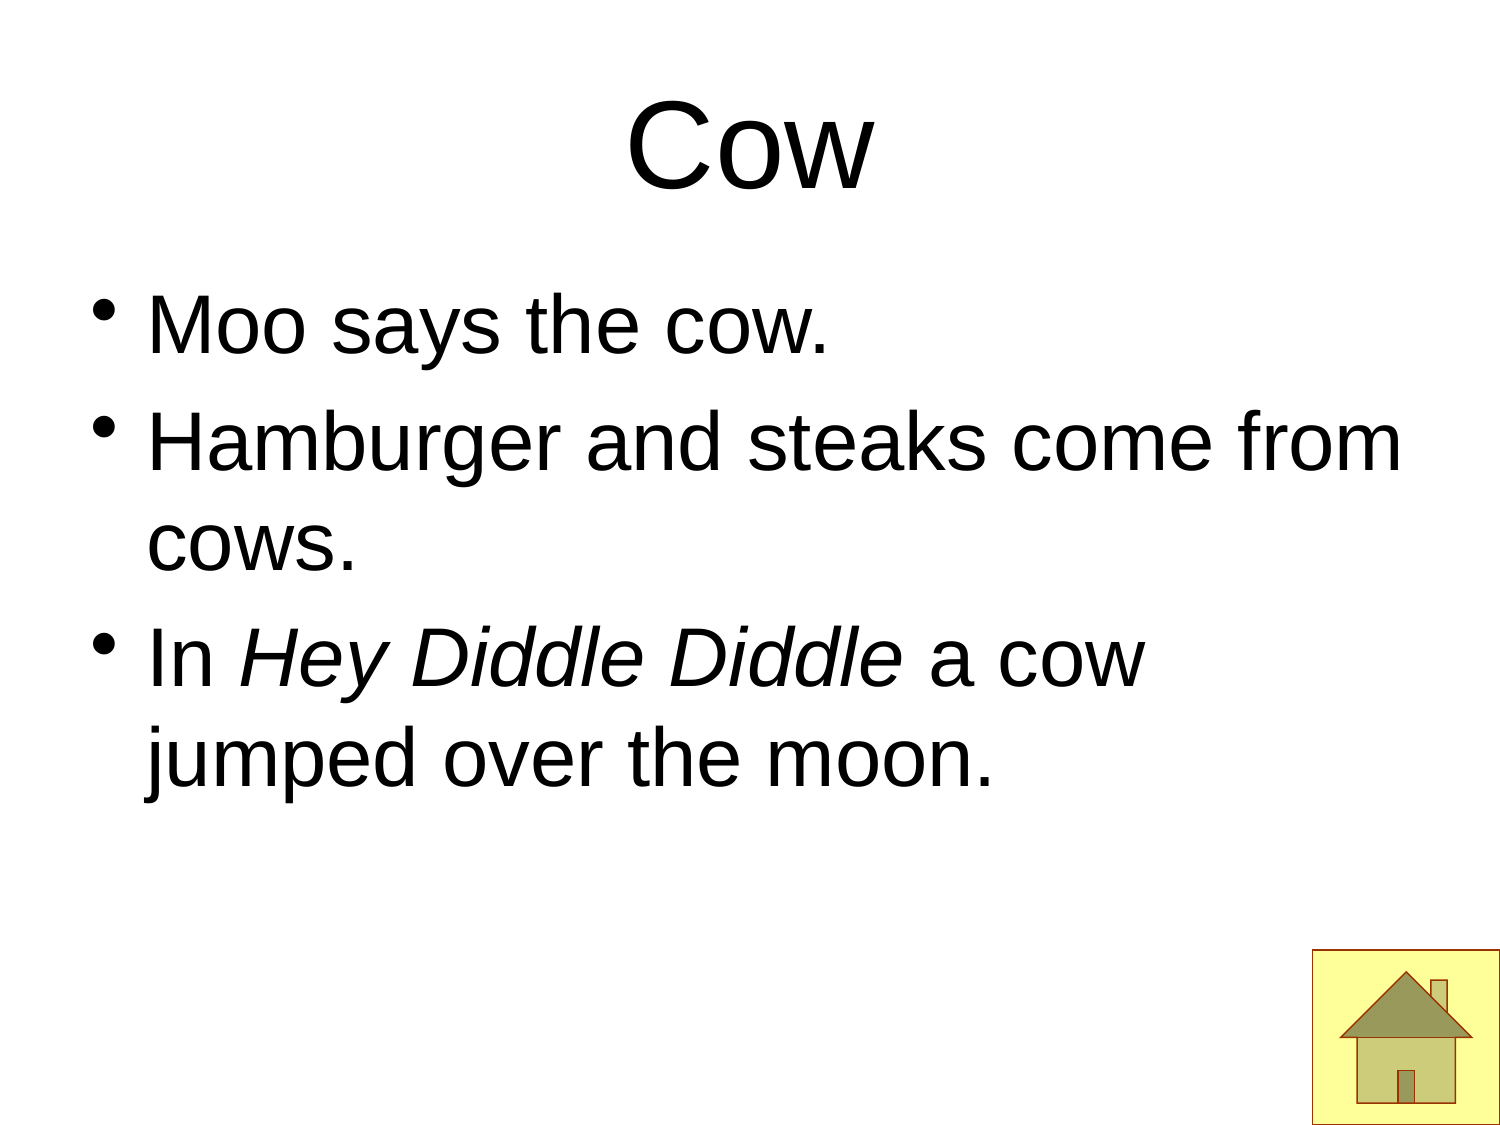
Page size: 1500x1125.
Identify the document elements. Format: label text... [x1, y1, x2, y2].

title Cow [74, 44, 1426, 233]
text_box [1312, 950, 1500, 1125]
list Moo says the cow. Hamburger and steaks come from cows. In Hey Diddle Diddle a cow jumped over the moon. [74, 262, 1426, 1006]
